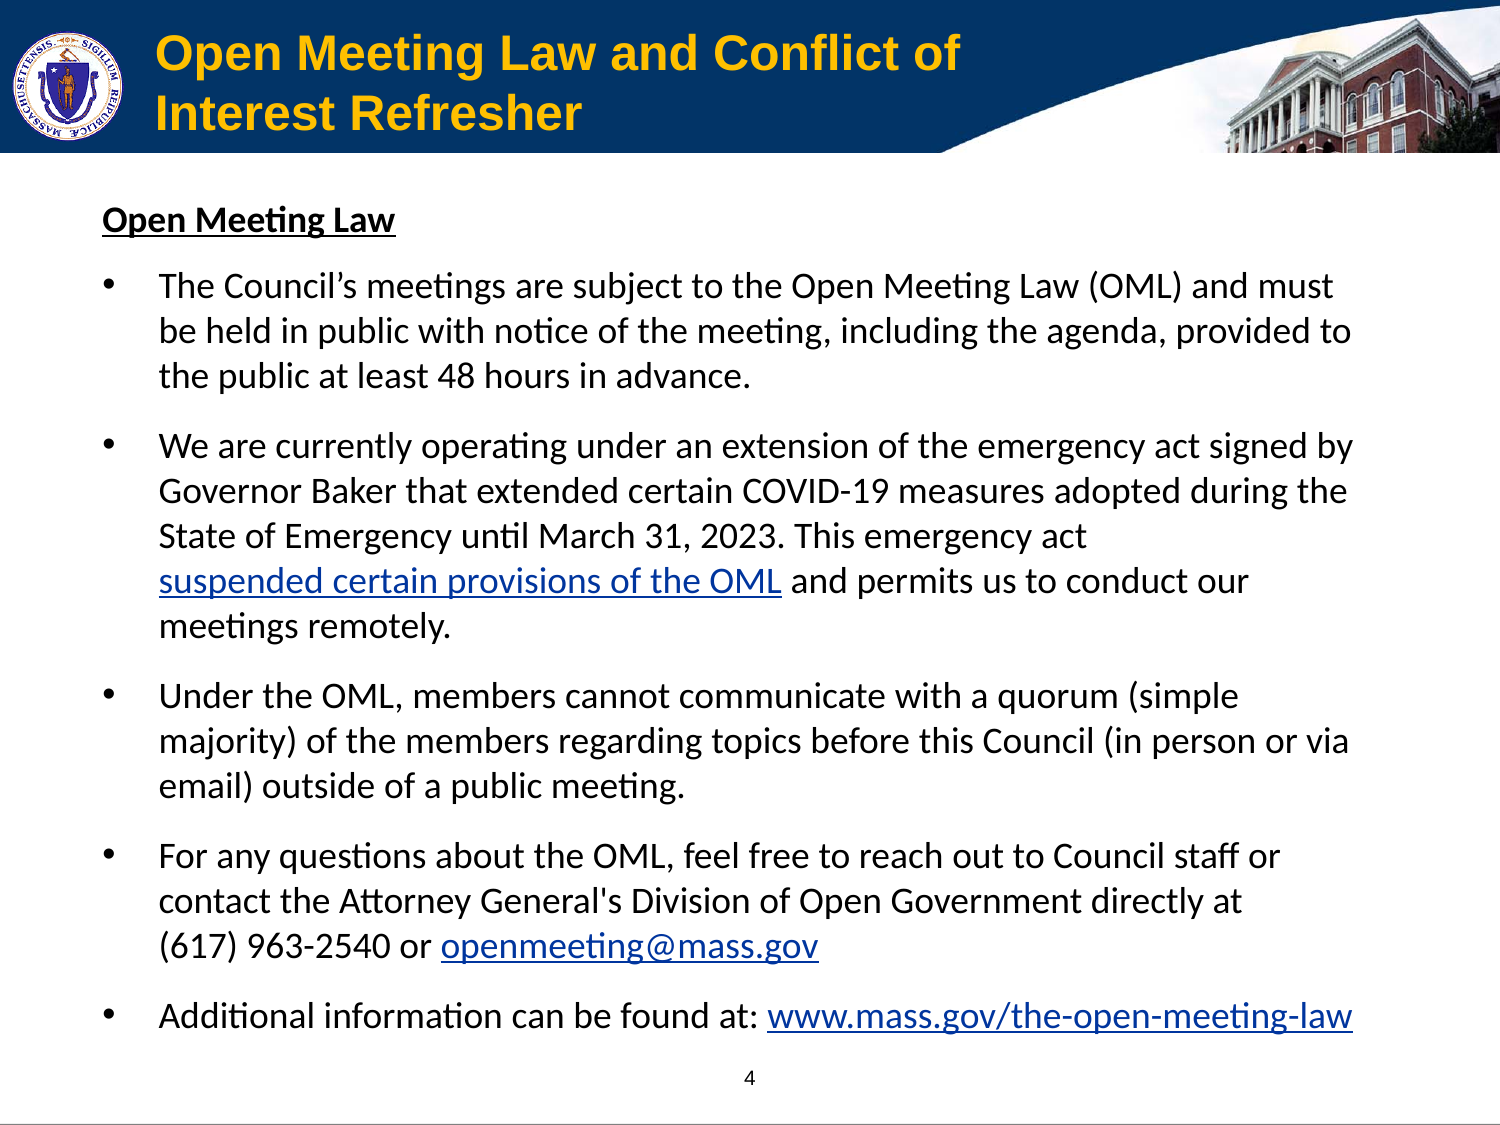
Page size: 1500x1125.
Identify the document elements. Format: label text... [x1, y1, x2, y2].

title Open Meeting Law and Conflict of Interest Refresher [139, 17, 1051, 144]
text_box Open Meeting Law The Council’s meetings are subject to the Open Meeting Law (OML) and must be held in public with notice of the meeting, including the agenda, provided to the public at least 48 hours in advance. We are currently operating under an extension of the emergency act signed by Governor Baker that extended certain COVID-19 measures adopted during the State of Emergency until March 31, 2023. This emergency act suspended certain provisions of the OML and permits us to conduct our meetings remotely. Under the OML, members cannot communicate with a quorum (simple majority) of the members regarding topics before this Council (in person or via email) outside of a public meeting. For any questions about the OML, feel free to reach out to Council staff or contact the Attorney General's Division of Open Government directly at (617) 963-2540 or openmeeting@mass.gov Additional information can be found at: www.mass.gov/the-open-meeting-law [87, 187, 1373, 1043]
picture [0, 0, 1500, 153]
